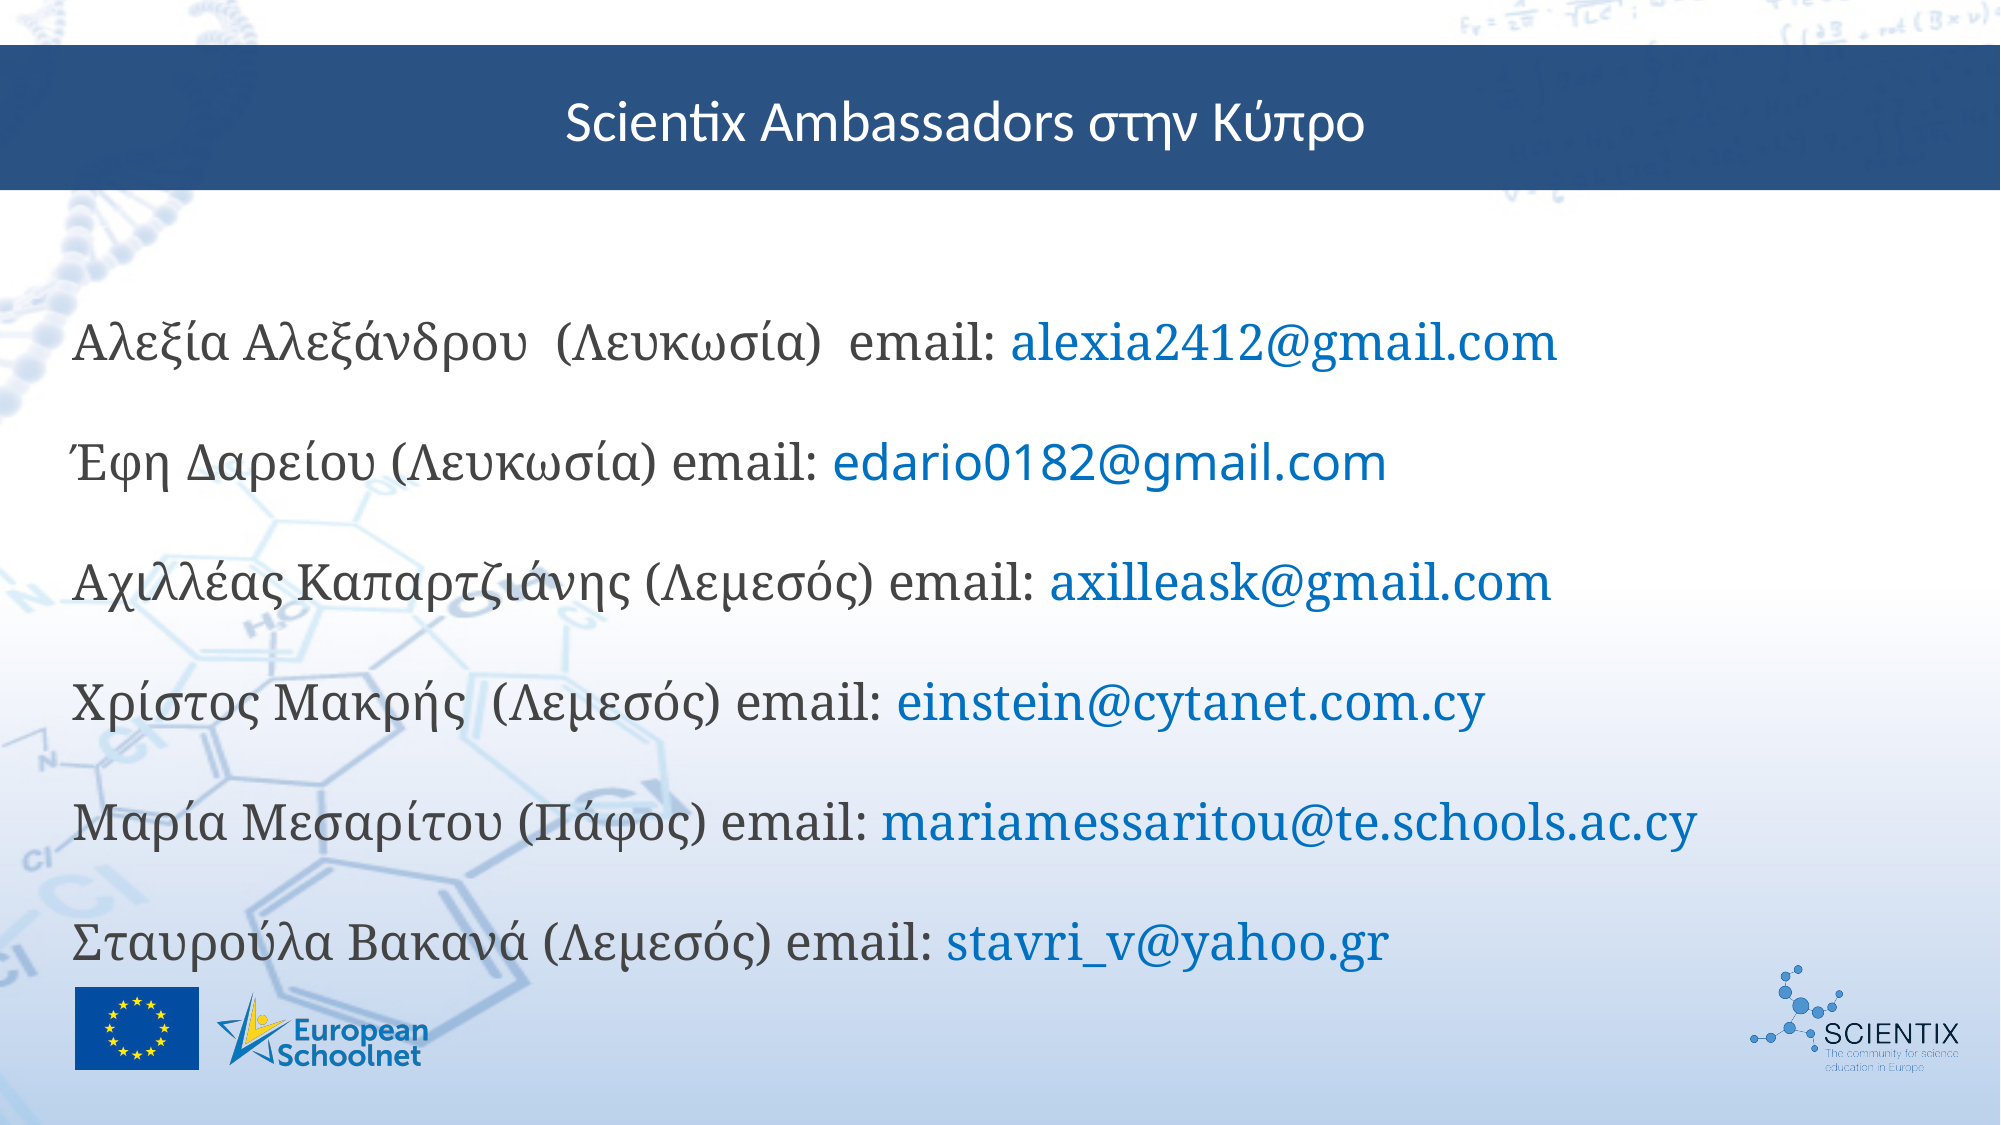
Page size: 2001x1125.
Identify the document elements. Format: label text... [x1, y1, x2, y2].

text_box Αλεξία Αλεξάνδρου (Λευκωσία) email: alexia2412@gmail.com Έφη Δαρείου (Λευκωσία) email: edario0182@gmail.com Aχιλλέας Καπαρτζιάνης (Λεμεσός) email: axilleask@gmail.com Xρίστος Μακρής (Λεμεσός) email: einstein@cytanet.com.cy Mαρία Μεσαρίτου (Πάφος) email: mariamessaritou@te.schools.ac.cy Σταυρούλα Βακανά (Λεμεσός) email: stavri_v@yahoo.gr [58, 242, 1787, 978]
text_box Scientix Ambassadors στην Κύπρο [550, 76, 1650, 161]
picture [0, 0, 2001, 1125]
